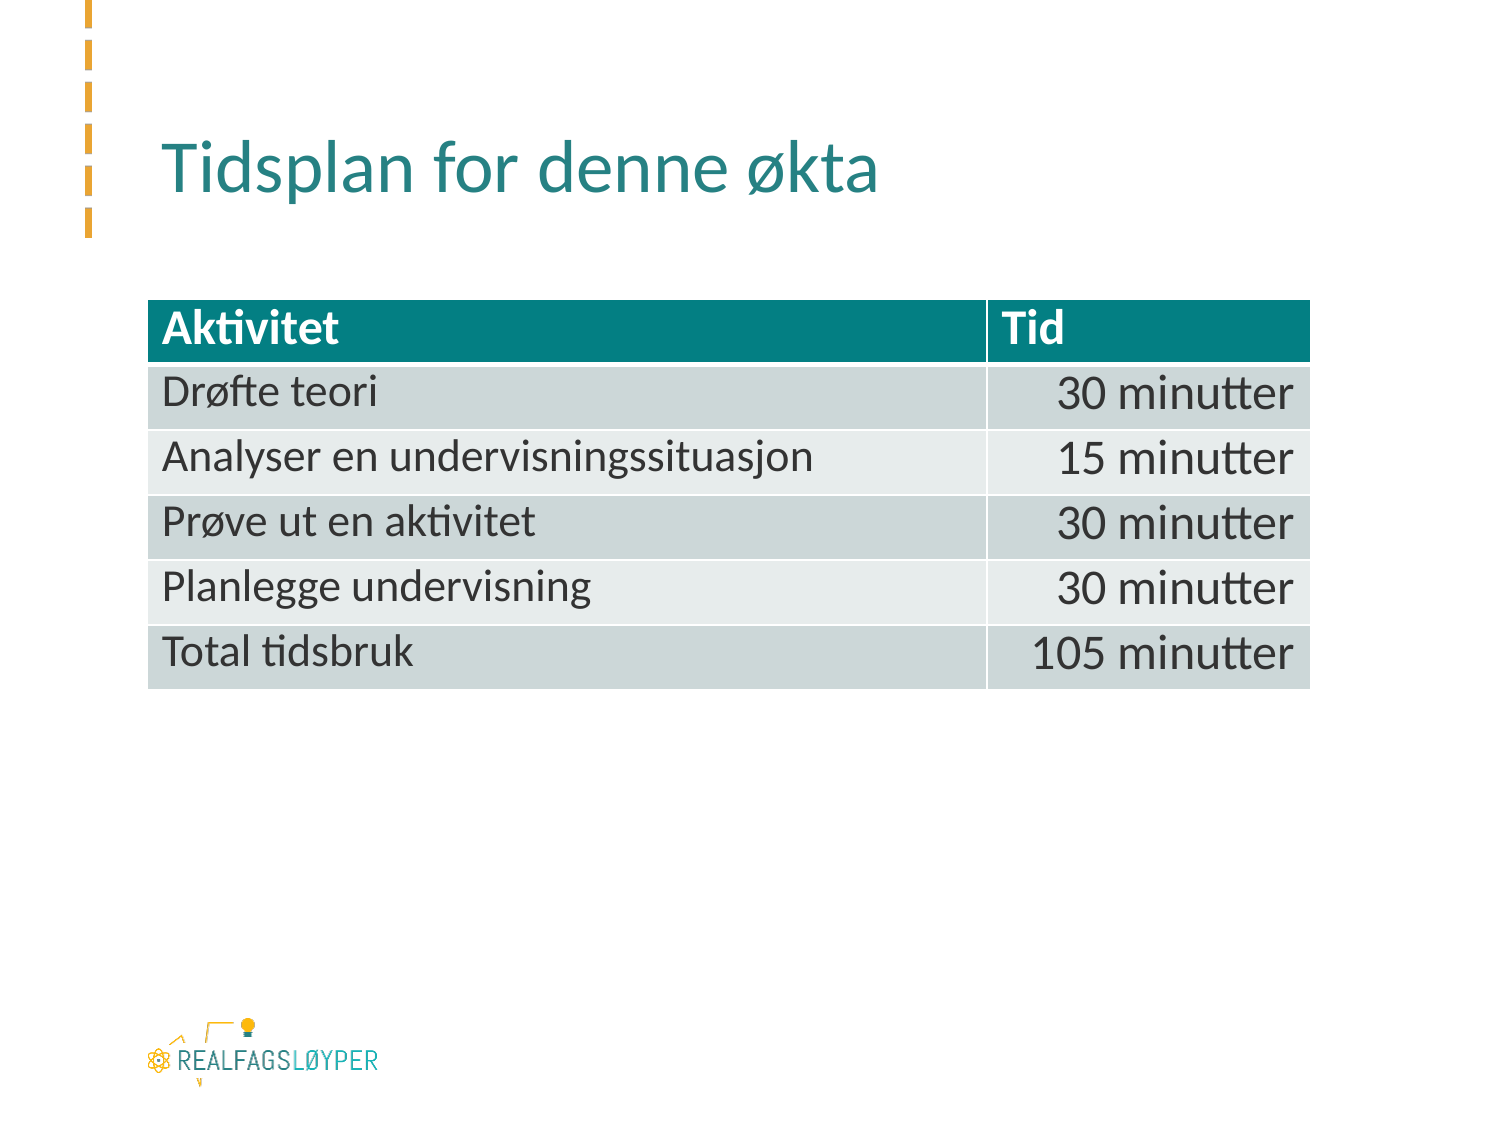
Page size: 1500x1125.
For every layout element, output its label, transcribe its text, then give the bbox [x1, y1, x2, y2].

table_header Tid [988, 300, 1310, 362]
table_cell Prøve ut en aktivitet [148, 496, 986, 559]
table_cell 105 minutter [988, 626, 1310, 689]
table_cell 30 minutter [988, 496, 1310, 559]
table_cell 30 minutter [988, 367, 1310, 429]
picture [85, 0, 92, 238]
table_cell Analyser en undervisningssituasjon [148, 431, 986, 494]
table_cell Total tidsbruk [148, 626, 986, 689]
picture [146, 1018, 380, 1089]
table_cell 15 minutter [988, 431, 1310, 494]
table_cell Drøfte teori [148, 367, 986, 429]
table_header Aktivitet [148, 300, 986, 362]
title Tidsplan for denne økta [146, 59, 1391, 278]
table_cell Planlegge undervisning [148, 561, 986, 624]
table_cell 30 minutter [988, 561, 1310, 624]
